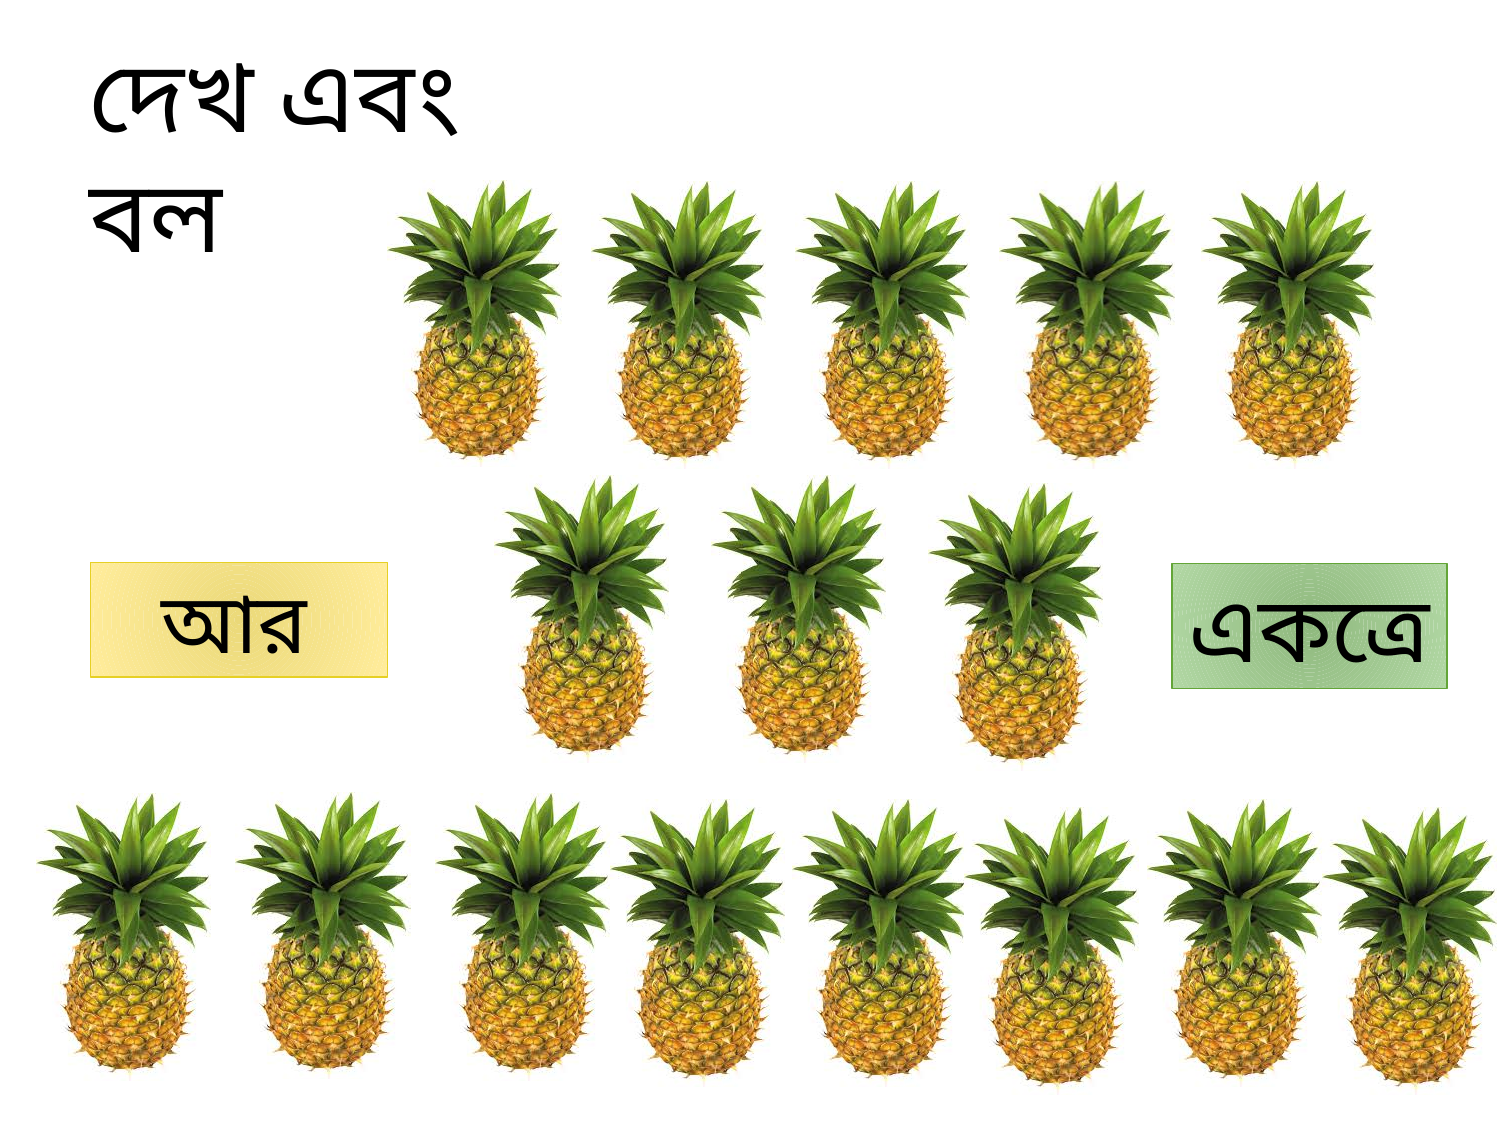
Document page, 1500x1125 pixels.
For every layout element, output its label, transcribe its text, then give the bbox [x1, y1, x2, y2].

picture [999, 181, 1175, 469]
picture [792, 799, 1140, 1095]
picture [927, 483, 1103, 771]
picture [591, 181, 767, 469]
text_box দেখ এবং বল [75, 24, 625, 280]
picture [387, 179, 562, 467]
picture [493, 475, 669, 763]
picture [795, 181, 971, 469]
picture [435, 793, 785, 1087]
picture [1201, 181, 1377, 469]
picture [710, 475, 886, 763]
picture [1146, 799, 1497, 1095]
text_box আর [90, 562, 388, 678]
picture [235, 791, 411, 1080]
text_box একত্রে [1171, 563, 1448, 689]
picture [35, 793, 211, 1081]
